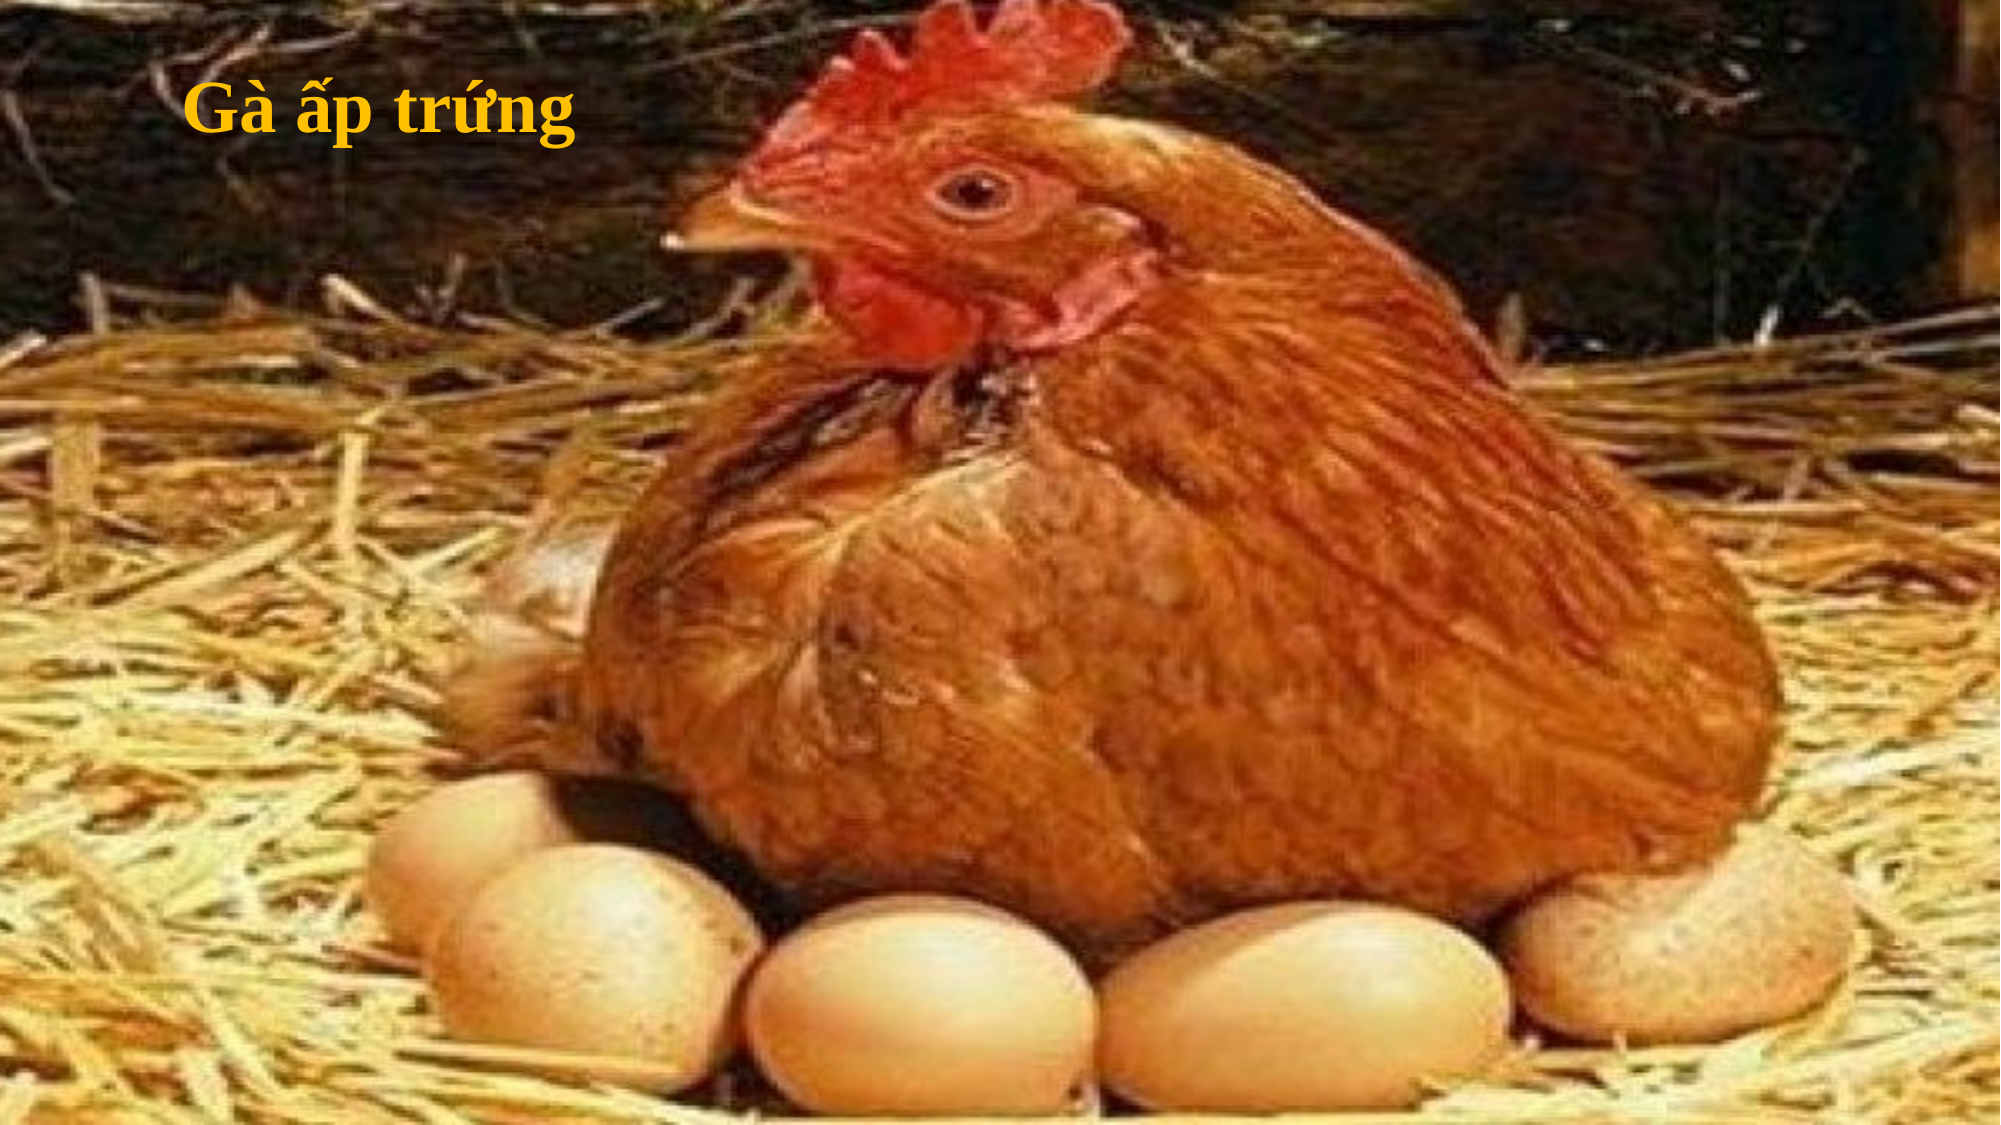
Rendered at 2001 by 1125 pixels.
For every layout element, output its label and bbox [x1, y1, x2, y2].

text_box [0, 0, 2000, 1125]
